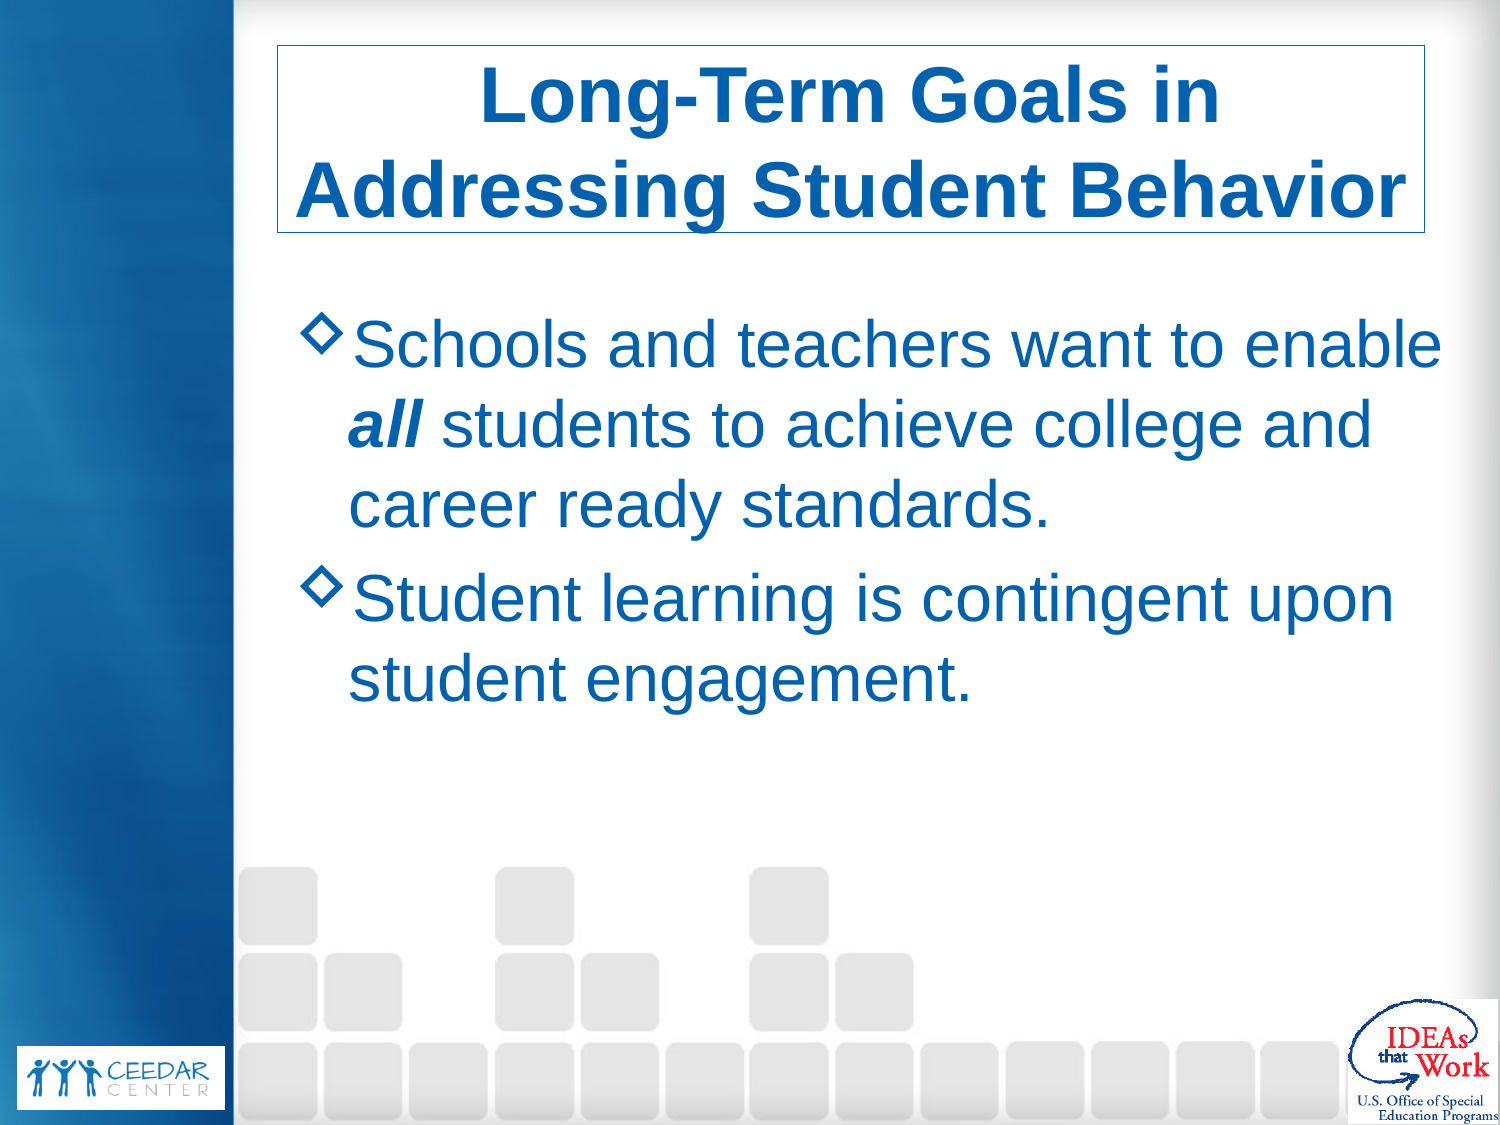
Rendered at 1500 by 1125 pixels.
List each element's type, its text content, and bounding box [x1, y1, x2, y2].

list Schools and teachers want to enable all students to achieve college and career ready standards. Student learning is contingent upon student engagement. [277, 293, 1471, 890]
picture [0, 0, 1500, 1125]
title Long-Term Goals in Addressing Student Behavior [277, 45, 1425, 233]
